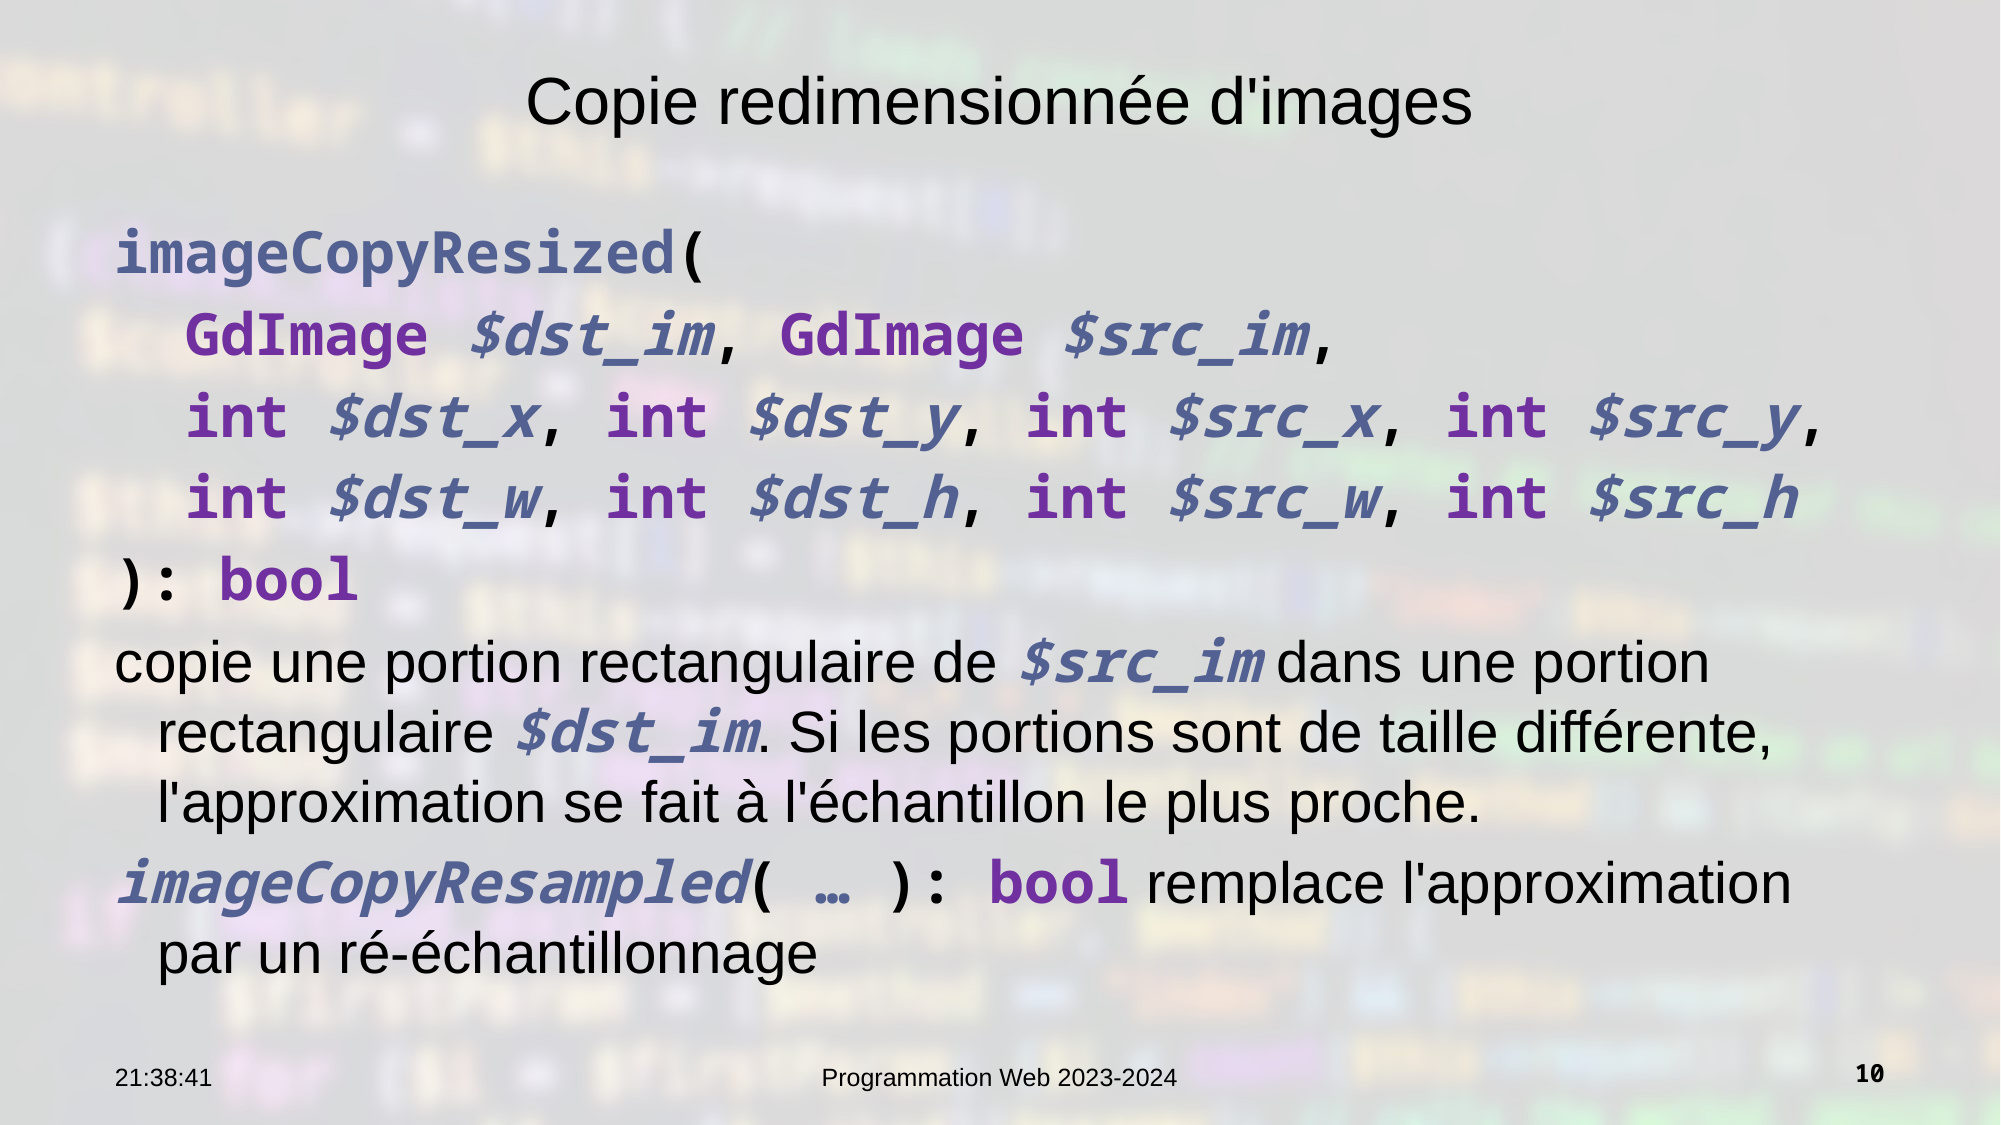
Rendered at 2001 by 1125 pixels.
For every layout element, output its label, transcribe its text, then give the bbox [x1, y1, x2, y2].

title Copie redimensionnée d'images [99, 44, 1901, 152]
list imageCopyResized( GdImage $dst_im, GdImage $src_im, int $dst_x, int $dst_y, int $src_x, int $src_y, int $dst_w, int $dst_h, int $src_w, int $src_h ): bool copie une portion rectangulaire de $src_im dans une portion rectangulaire $dst_im. Si les portions sont de taille différente, l'approximation se fait à l'échantillon le plus proche. imageCopyResampled( … ): bool remplace l'approximation par un ré-échantillonnage [99, 207, 1901, 1036]
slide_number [99, 1058, 567, 1100]
footer Programmation Web 2023-2024 [683, 1058, 1317, 1100]
slide_number 10 [1433, 1058, 1901, 1100]
picture [0, 0, 2001, 1125]
